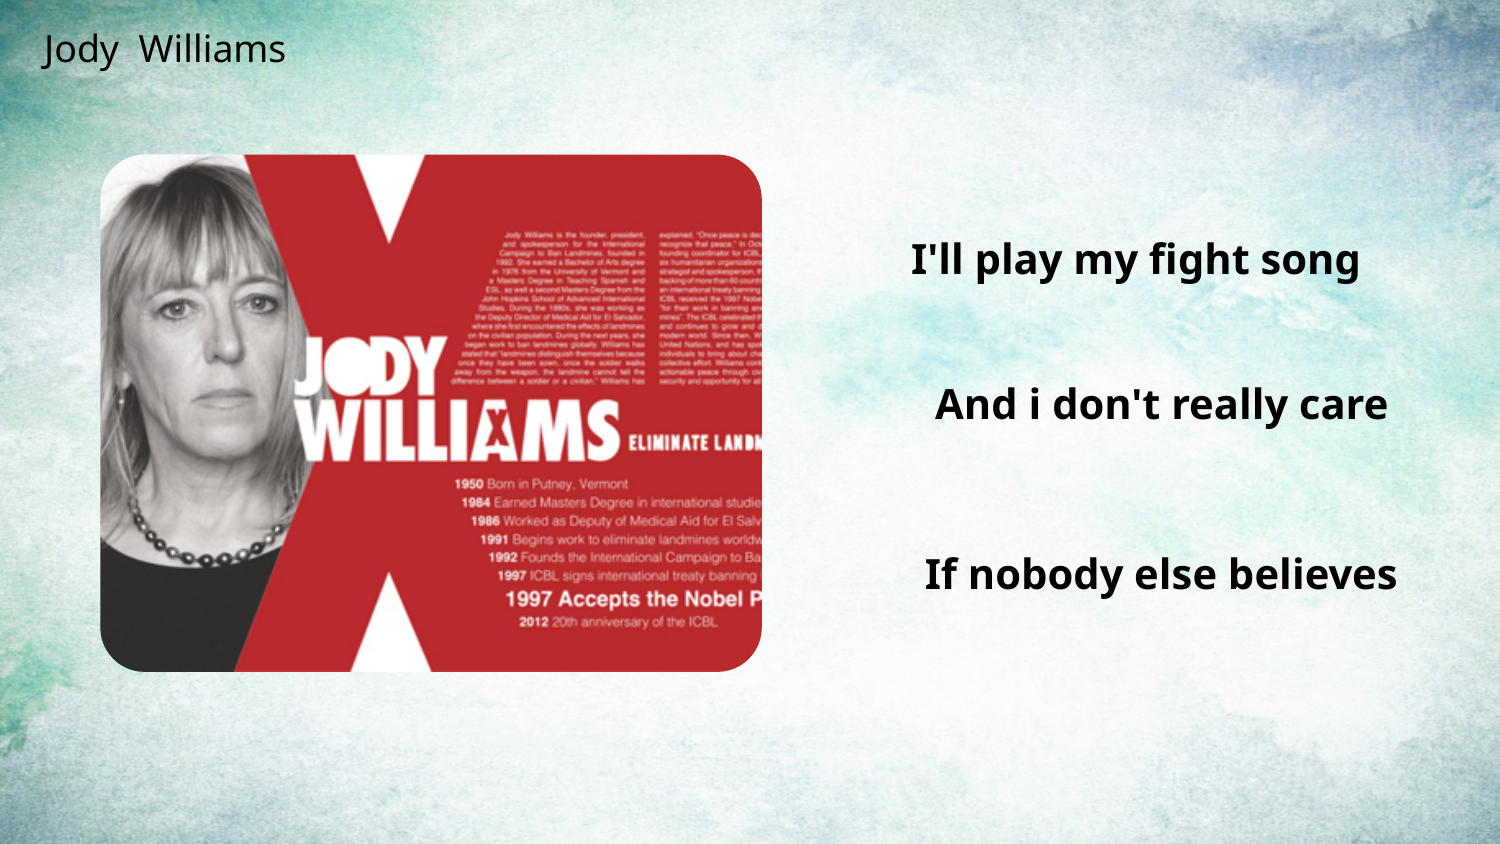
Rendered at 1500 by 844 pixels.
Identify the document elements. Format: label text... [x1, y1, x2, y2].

text_box Jody Williams [29, 17, 328, 78]
text_box And i don't really care [1189, 370, 1404, 436]
text_box If nobody else believes [1189, 540, 1413, 605]
picture [0, 0, 1500, 844]
text_box I'll play my fight song [1189, 225, 1377, 291]
